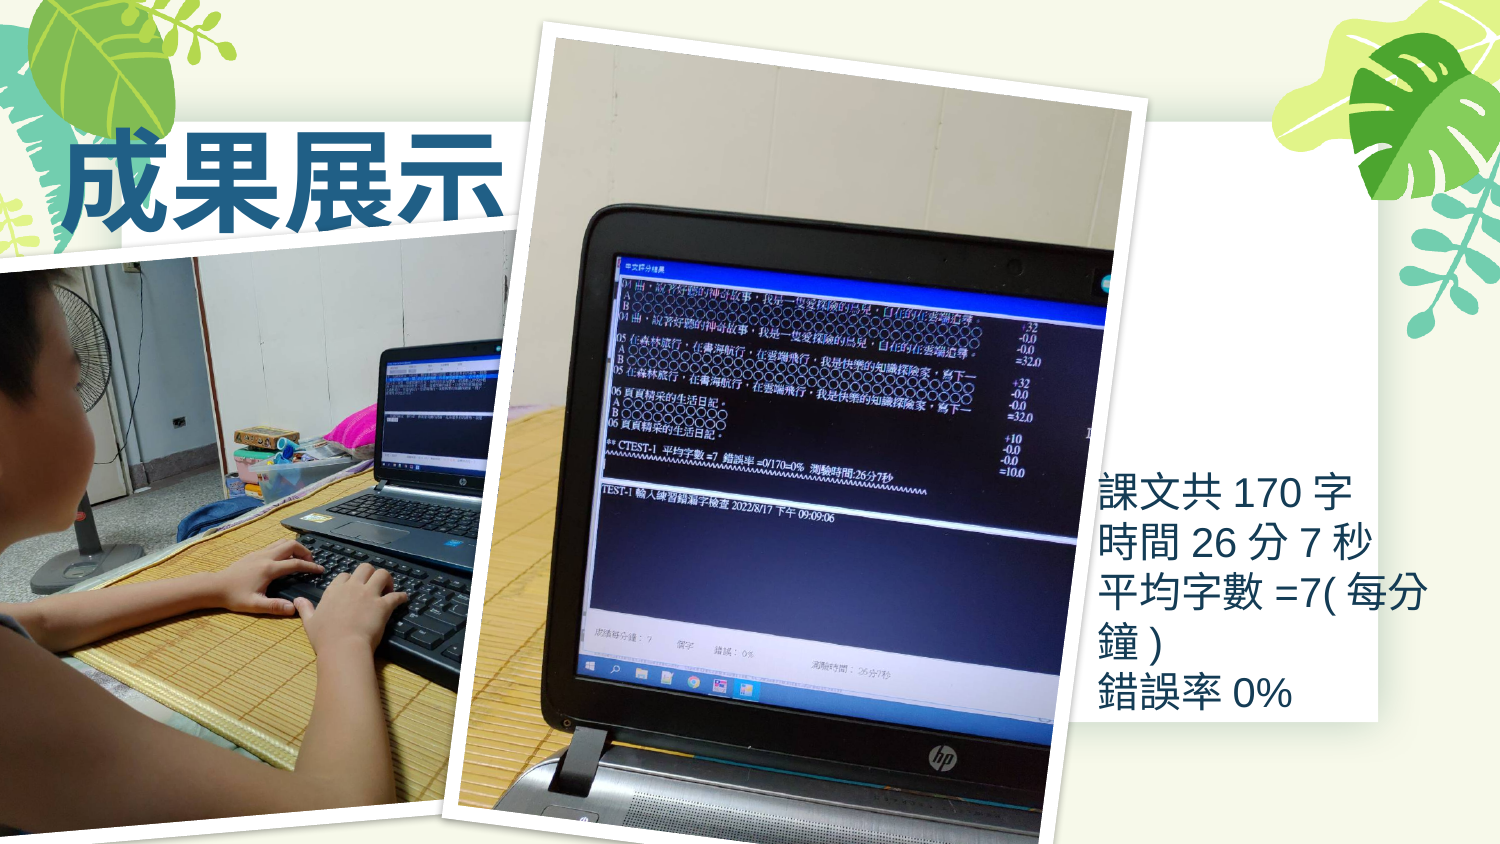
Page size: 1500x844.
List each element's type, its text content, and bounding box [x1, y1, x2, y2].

text_box 課文共170字 時間26分7秒 平均字數=7(每分鐘) 錯誤率0% [1090, 458, 1500, 724]
text_box 成果展示 [43, 103, 499, 249]
picture [0, 0, 1500, 844]
